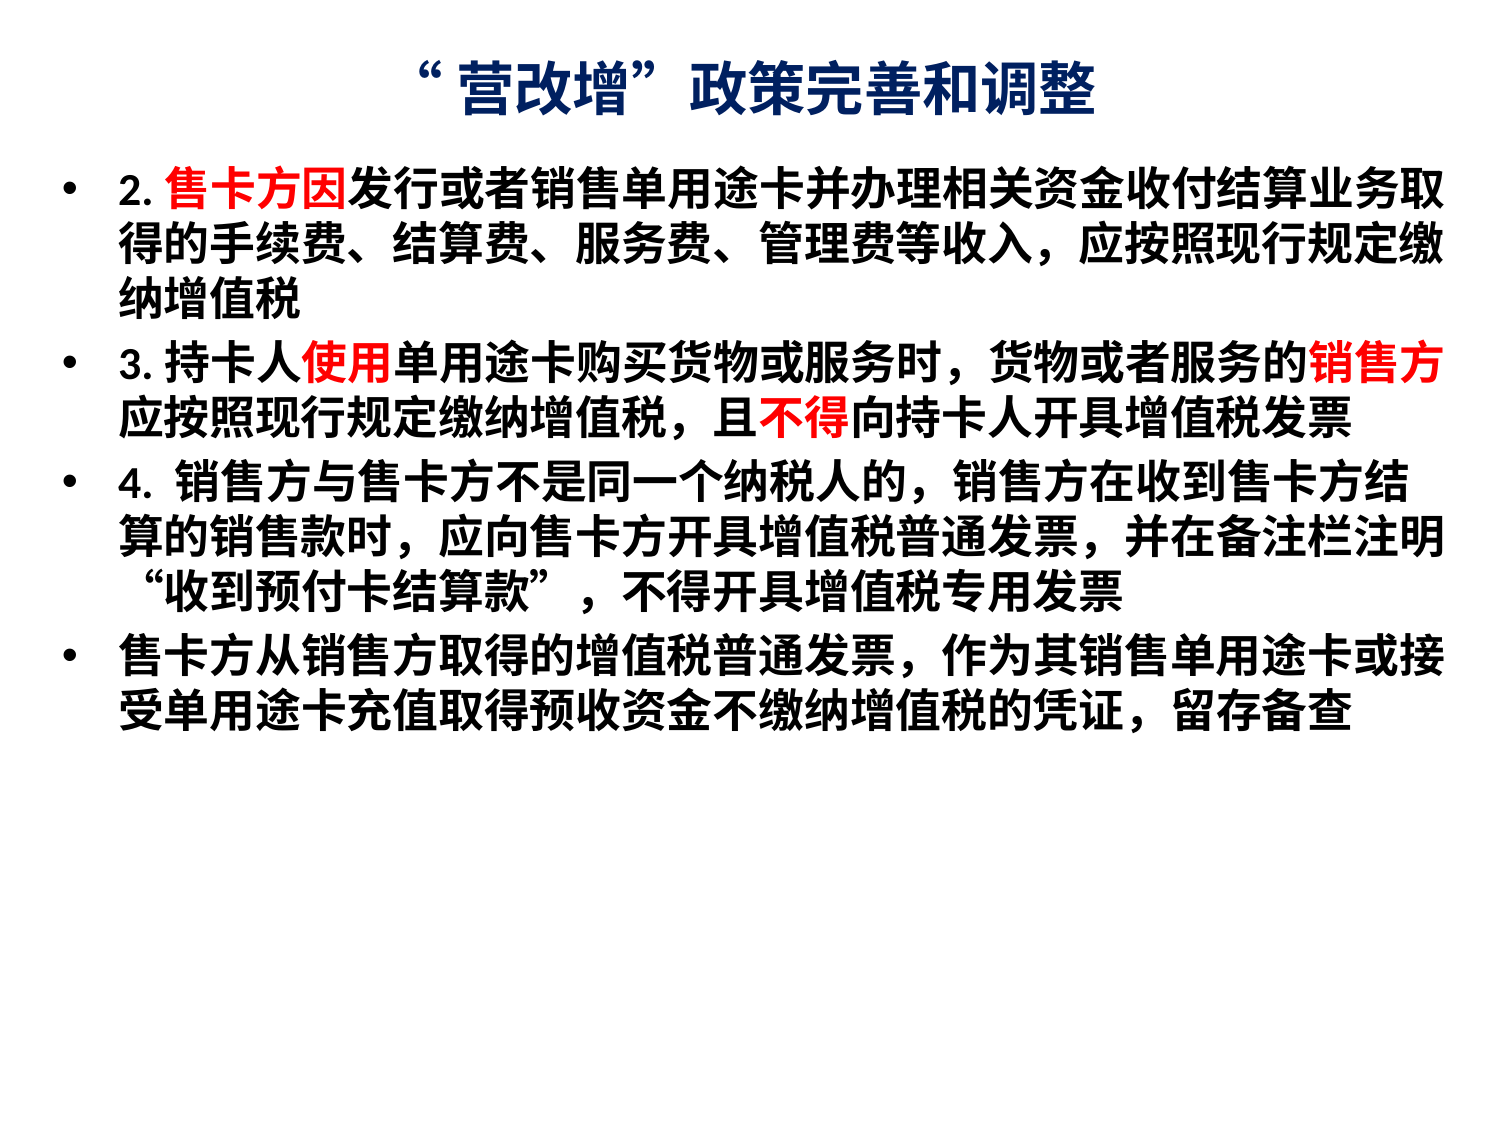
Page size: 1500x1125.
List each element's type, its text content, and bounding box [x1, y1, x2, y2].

title “营改增”政策完善和调整 [75, 45, 1407, 129]
list 2.售卡方因发行或者销售单用途卡并办理相关资金收付结算业务取得的手续费、结算费、服务费、管理费等收入，应按照现行规定缴纳增值税 3.持卡人使用单用途卡购买货物或服务时，货物或者服务的销售方应按照现行规定缴纳增值税，且不得向持卡人开具增值税发票 4. 销售方与售卡方不是同一个纳税人的，销售方在收到售卡方结算的销售款时，应向售卡方开具增值税普通发票，并在备注栏注明“收到预付卡结算款”，不得开具增值税专用发票 售卡方从销售方取得的增值税普通发票，作为其销售单用途卡或接受单用途卡充值取得预收资金不缴纳增值税的凭证，留存备查 [46, 152, 1465, 1079]
